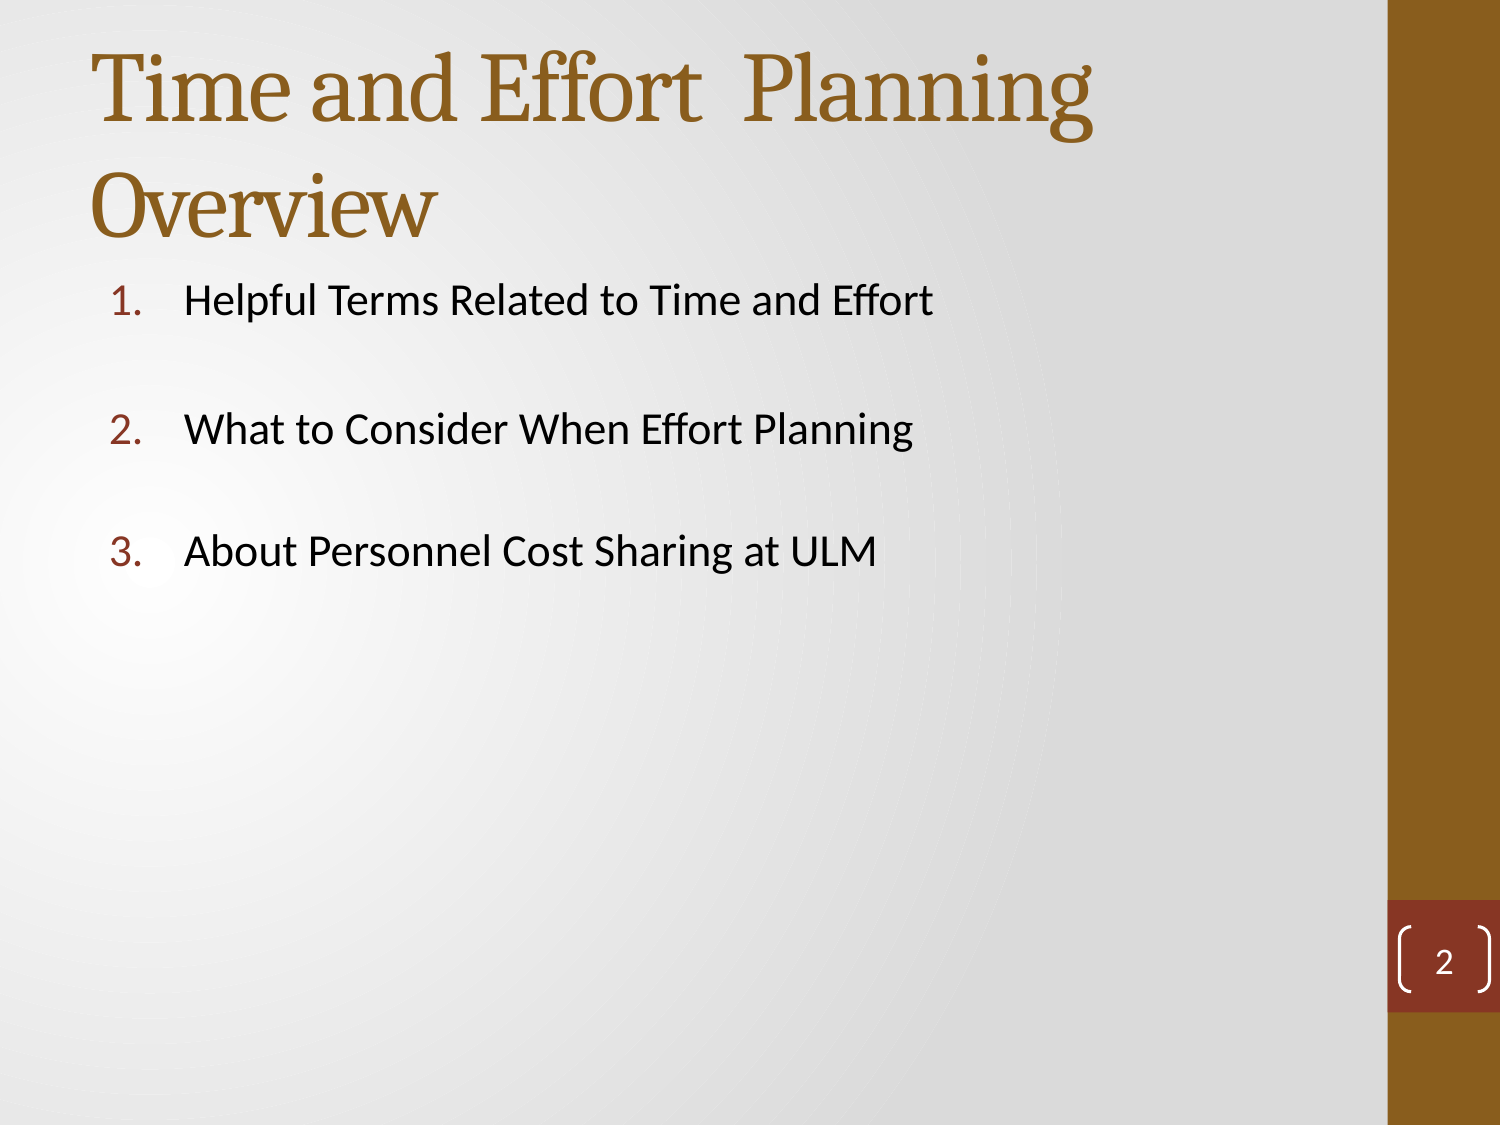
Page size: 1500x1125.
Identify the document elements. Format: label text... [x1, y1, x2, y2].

title Time and Effort Planning Overview [75, 45, 1325, 233]
list Helpful Terms Related to Time and Effort What to Consider When Effort Planning About Personnel Cost Sharing at ULM [75, 262, 1325, 1050]
slide_number 2 [1397, 925, 1492, 994]
